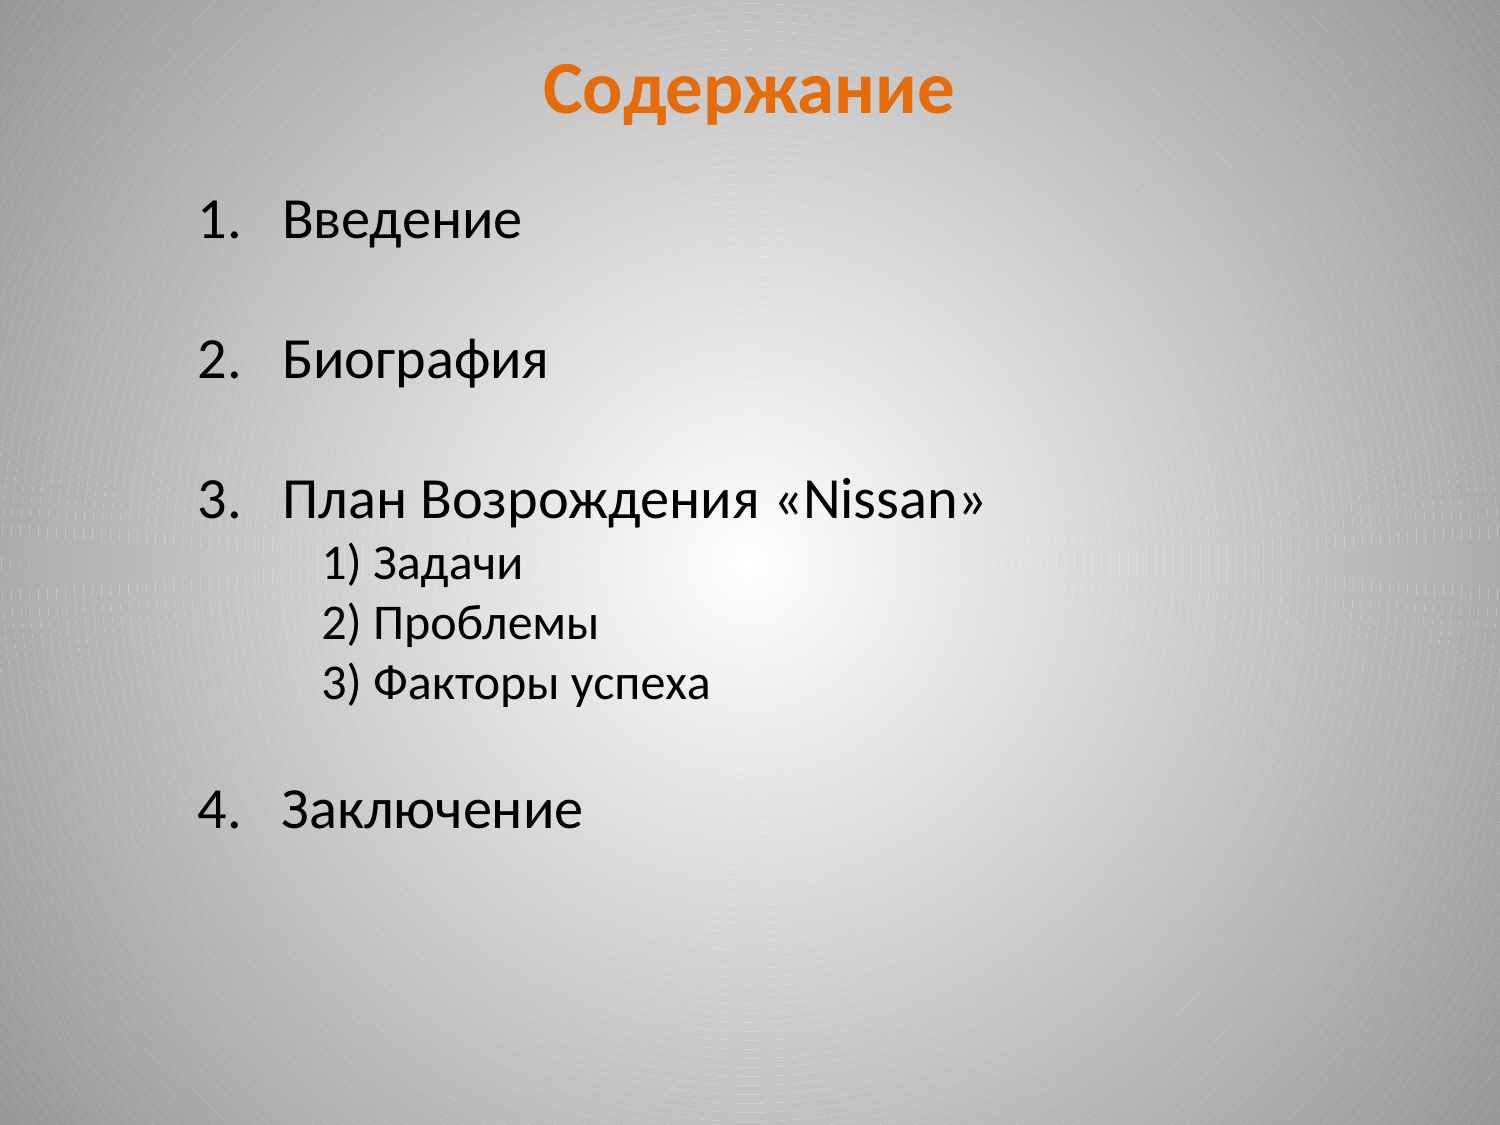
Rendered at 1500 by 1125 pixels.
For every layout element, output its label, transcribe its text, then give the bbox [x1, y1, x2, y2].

text_box Содержание [528, 30, 971, 136]
text_box Введение Биография План Возрождения «Nissan» 1) Задачи 2) Проблемы 3) Факторы успеха 4. Заключение [183, 172, 1335, 1125]
